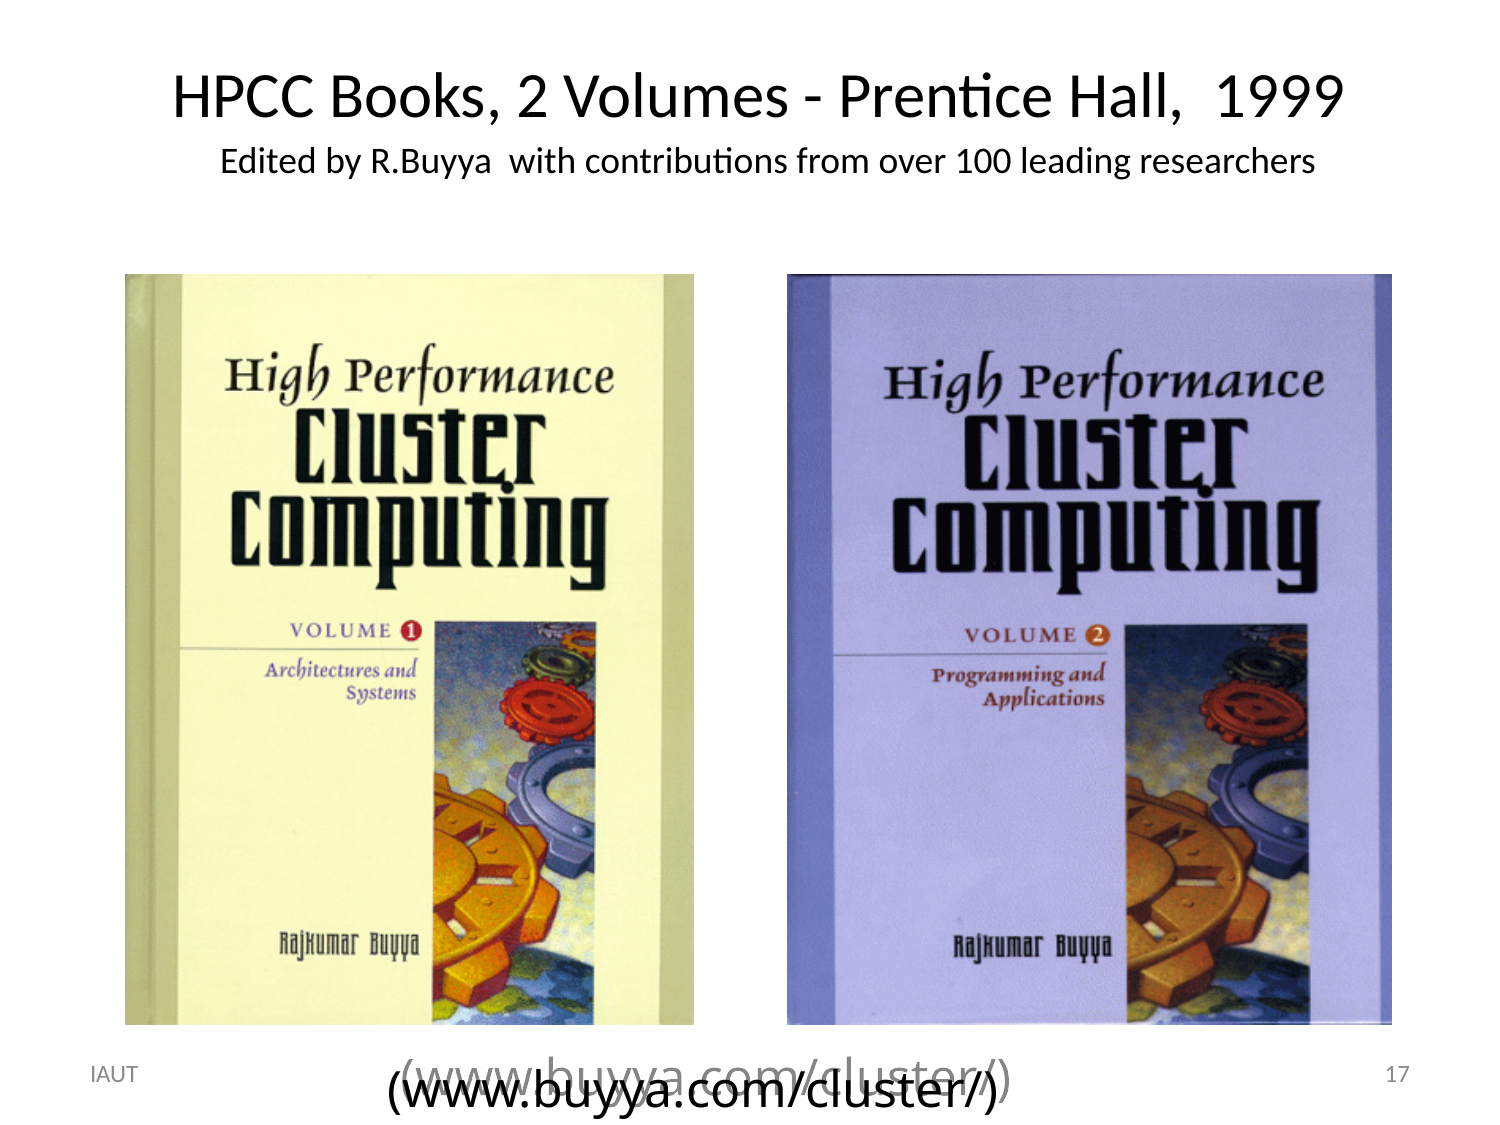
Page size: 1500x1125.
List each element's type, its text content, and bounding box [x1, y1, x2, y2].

picture [124, 274, 694, 1026]
slide_number IAUT [75, 1042, 425, 1103]
text_box (www.buyya.com/cluster/) [373, 1050, 1014, 1125]
slide_number 17 [1074, 1042, 1425, 1103]
picture [787, 274, 1392, 1026]
title HPCC Books, 2 Volumes - Prentice Hall, 1999 Edited by R.Buyya with contributions from over 100 leading researchers [50, 12, 1488, 194]
